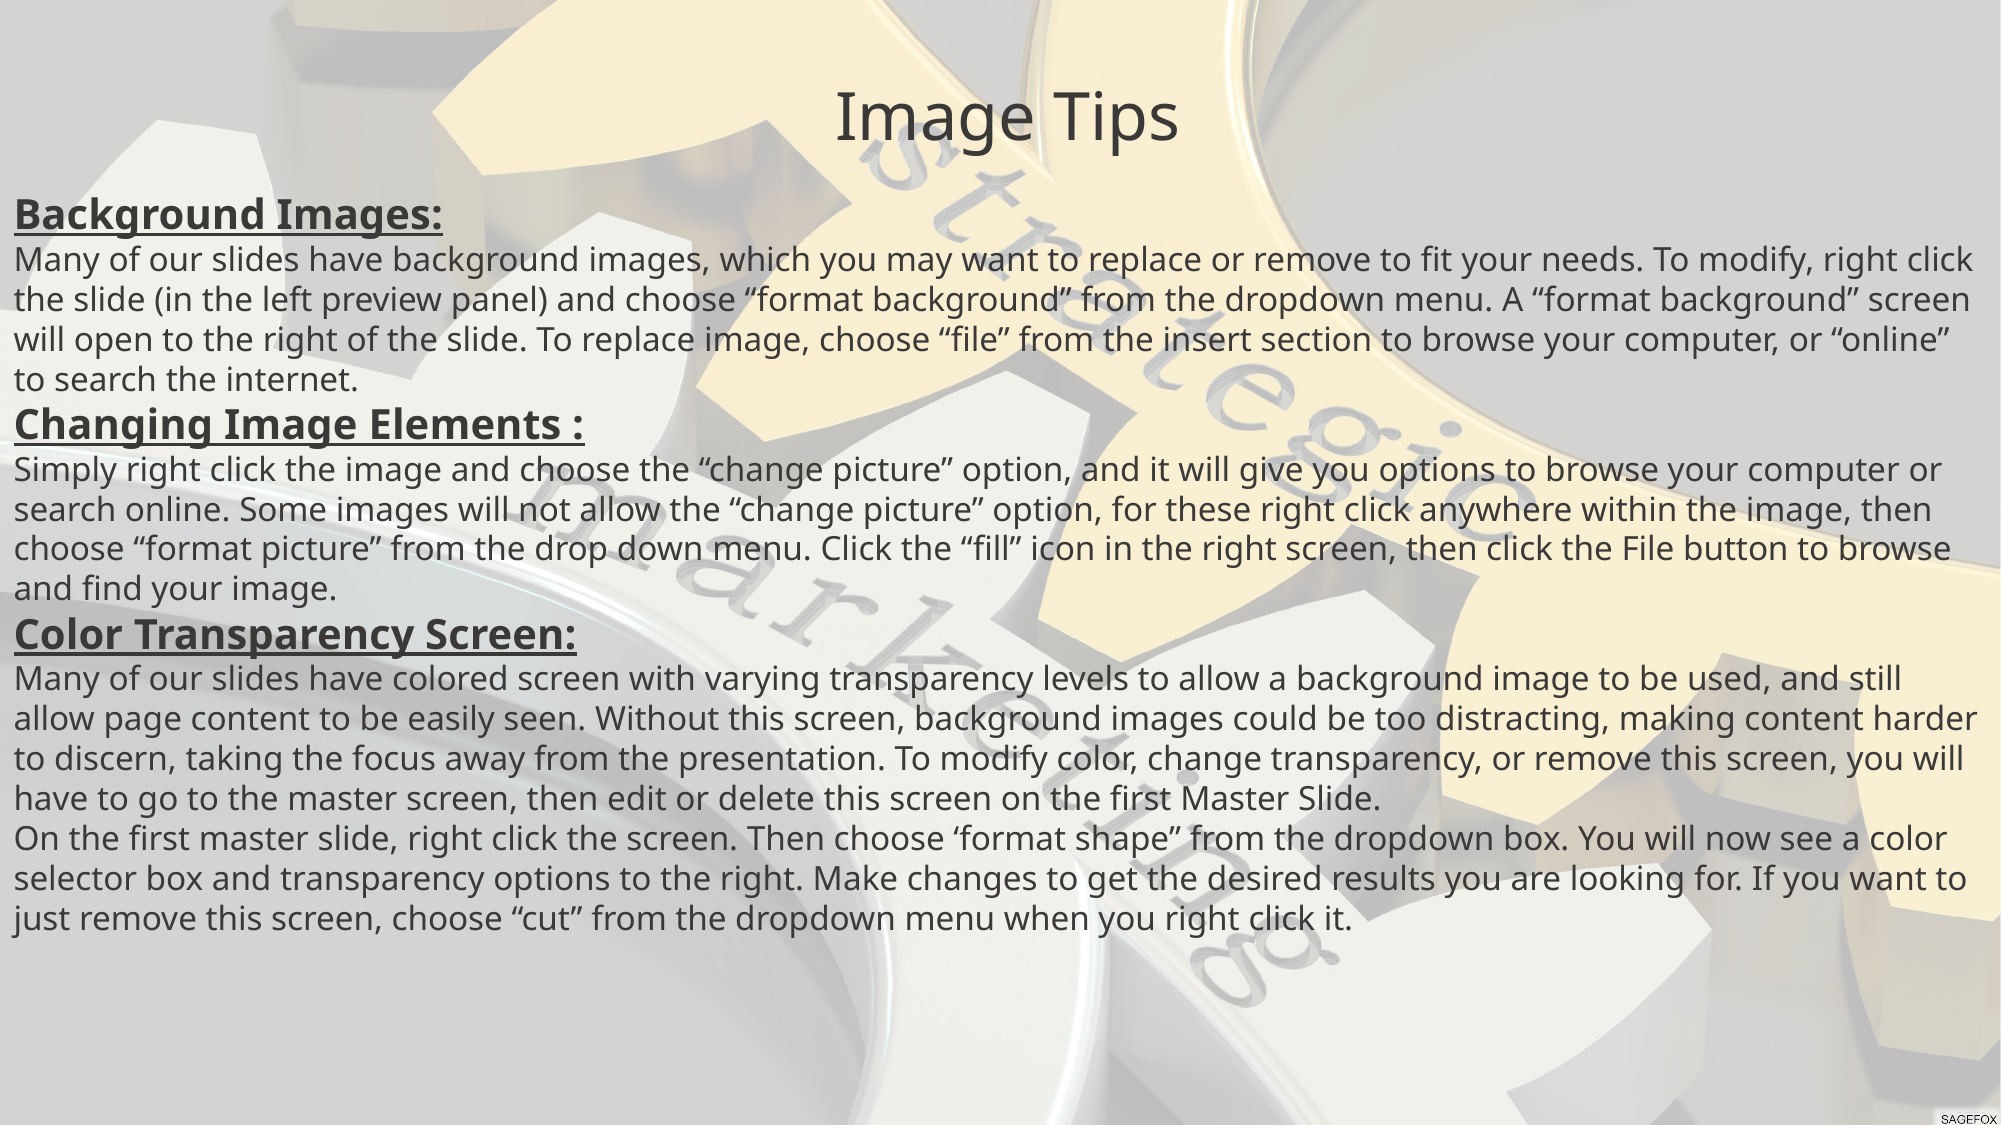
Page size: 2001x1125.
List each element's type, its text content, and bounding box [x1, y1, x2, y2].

text_box Background Images: Many of our slides have background images, which you may want to replace or remove to fit your needs. To modify, right click the slide (in the left preview panel) and choose “format background” from the dropdown menu. A “format background” screen will open to the right of the slide. To replace image, choose “file” from the insert section to browse your computer, or “online” to search the internet. Changing Image Elements : Simply right click the image and choose the “change picture” option, and it will give you options to browse your computer or search online. Some images will not allow the “change picture” option, for these right click anywhere within the image, then choose “format picture” from the drop down menu. Click the “fill” icon in the right screen, then click the File button to browse and find your image. Color Transparency Screen: Many of our slides have colored screen with varying transparency levels to allow a background image to be used, and still allow page content to be easily seen. Without this screen, background images could be too distracting, making content harder to discern, taking the focus away from the presentation. To modify color, change transparency, or remove this screen, you will have to go to the master screen, then edit or delete this screen on the first Master Slide. On the first master slide, right click the screen. Then choose ‘format shape” from the dropdown box. You will now see a color selector box and transparency options to the right. Make changes to get the desired results you are looking for. If you want to just remove this screen, choose “cut” from the dropdown menu when you right click it. [0, 0, 2000, 1125]
title Image Tips [597, 59, 1420, 177]
picture [1938, 1114, 1999, 1125]
